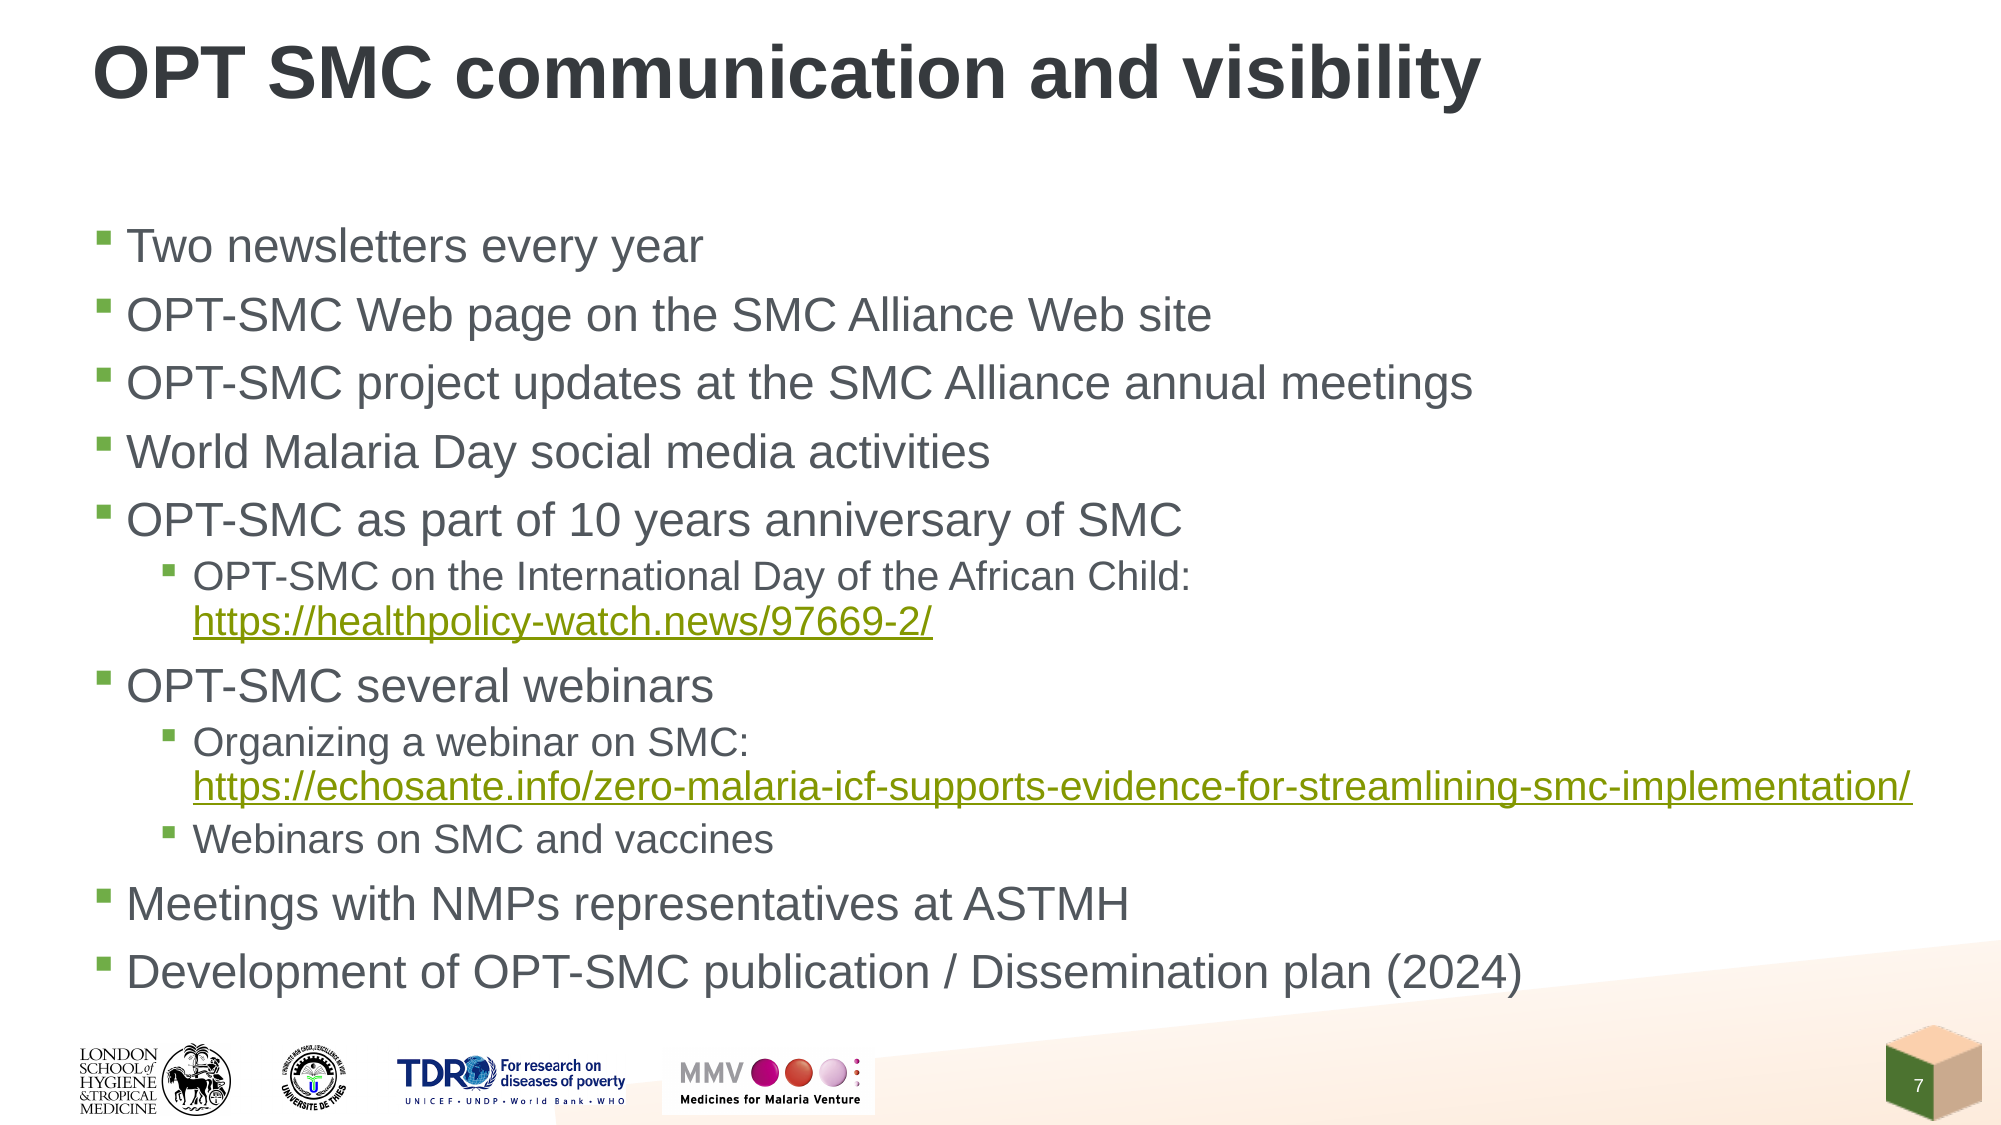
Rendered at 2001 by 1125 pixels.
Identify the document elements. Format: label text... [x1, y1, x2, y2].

picture [80, 1043, 626, 1116]
slide_number 7 [1844, 1055, 1939, 1115]
list Two newsletters every year OPT-SMC Web page on the SMC Alliance Web site OPT-SMC project updates at the SMC Alliance annual meetings World Malaria Day social media activities OPT-SMC as part of 10 years anniversary of SMC OPT-SMC on the International Day of the African Child: https://healthpolicy-watch.news/97669-2/ OPT-SMC several webinars Organizing a webinar on SMC: https://echosante.info/zero-malaria-icf-supports-evidence-for-streamlining-smc-implementation/ Webinars on SMC and vaccines Meetings with NMPs representatives at ASTMH Development of OPT-SMC publication / Dissemination plan (2024) [77, 213, 1939, 1030]
picture [662, 1047, 875, 1115]
title OPT SMC communication and visibility [77, 26, 1938, 156]
picture [1886, 1025, 1982, 1121]
